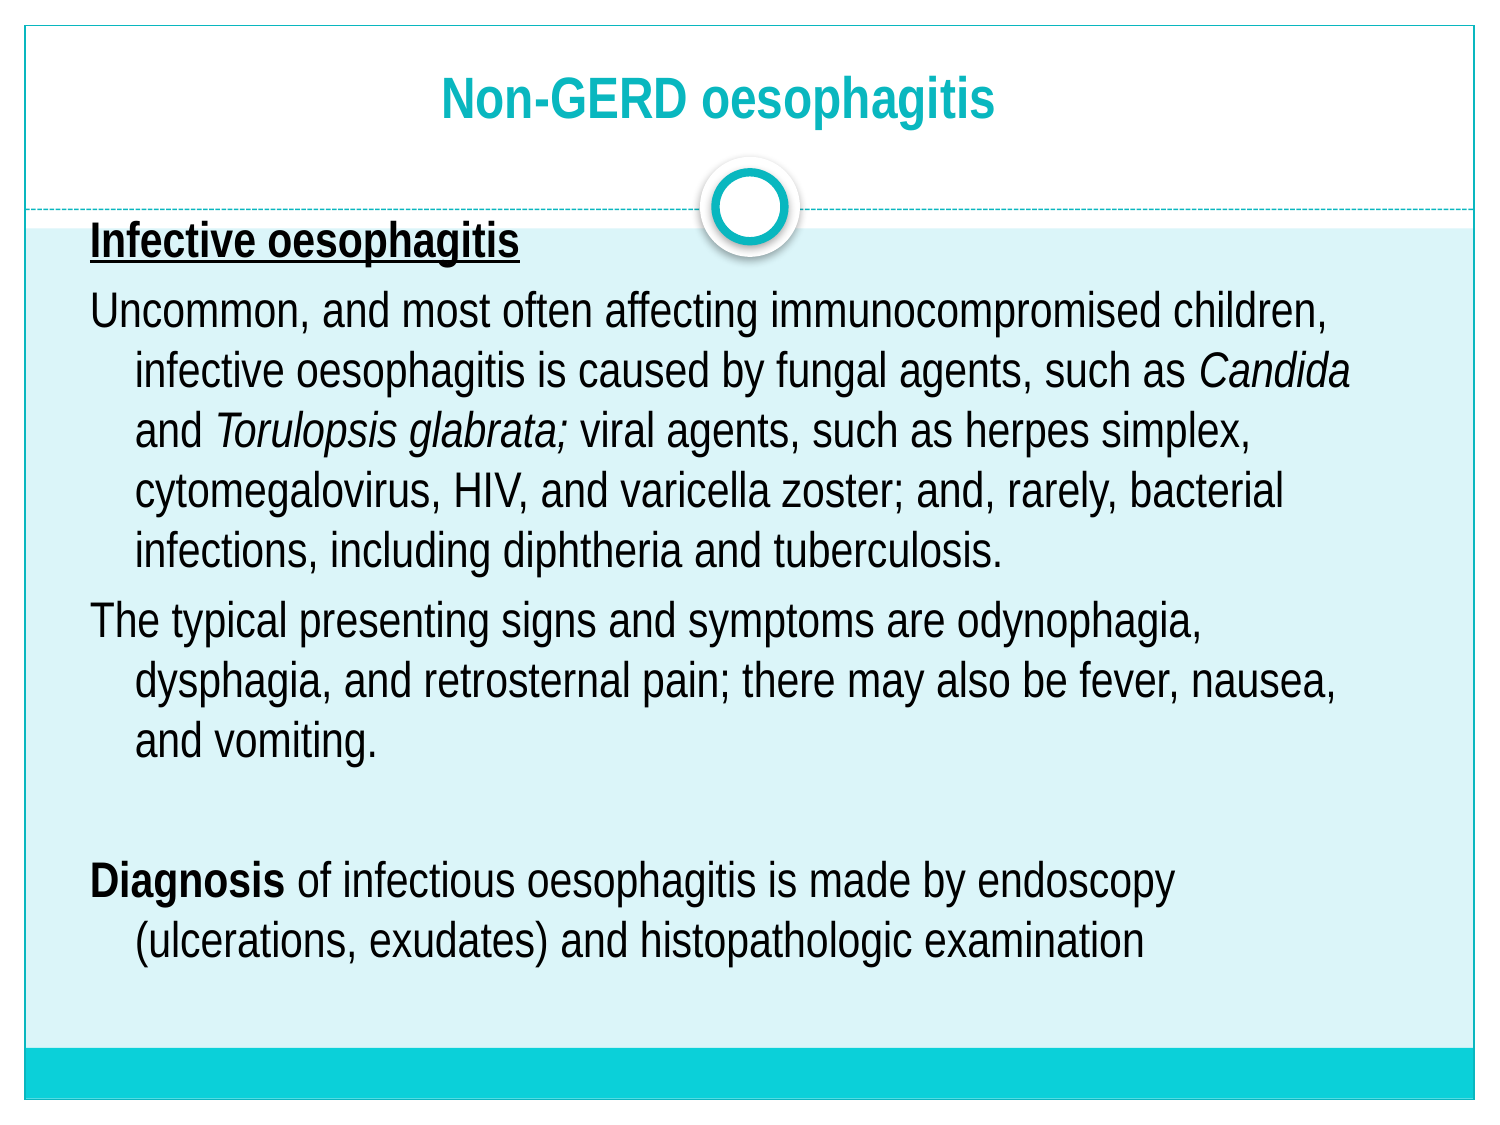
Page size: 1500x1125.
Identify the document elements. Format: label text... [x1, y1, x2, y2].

list Infective oesophagitis Uncommon, and most often affecting immunocompromised children, infective oesophagitis is caused by fungal agents, such as Candida and Torulopsis glabrata; viral agents, such as herpes simplex, cytomegalovirus, HIV, and varicella zoster; and, rarely, bacterial infections, including diphtheria and tuberculosis. The typical presenting signs and symptoms are odynophagia, dysphagia, and retrosternal pain; there may also be fever, nausea, and vomiting. Diagnosis of infectious oesophagitis is made by endoscopy (ulcerations, exudates) and histopathologic examination [75, 200, 1425, 1038]
title Non-GERD oesophagitis [399, 45, 1038, 138]
